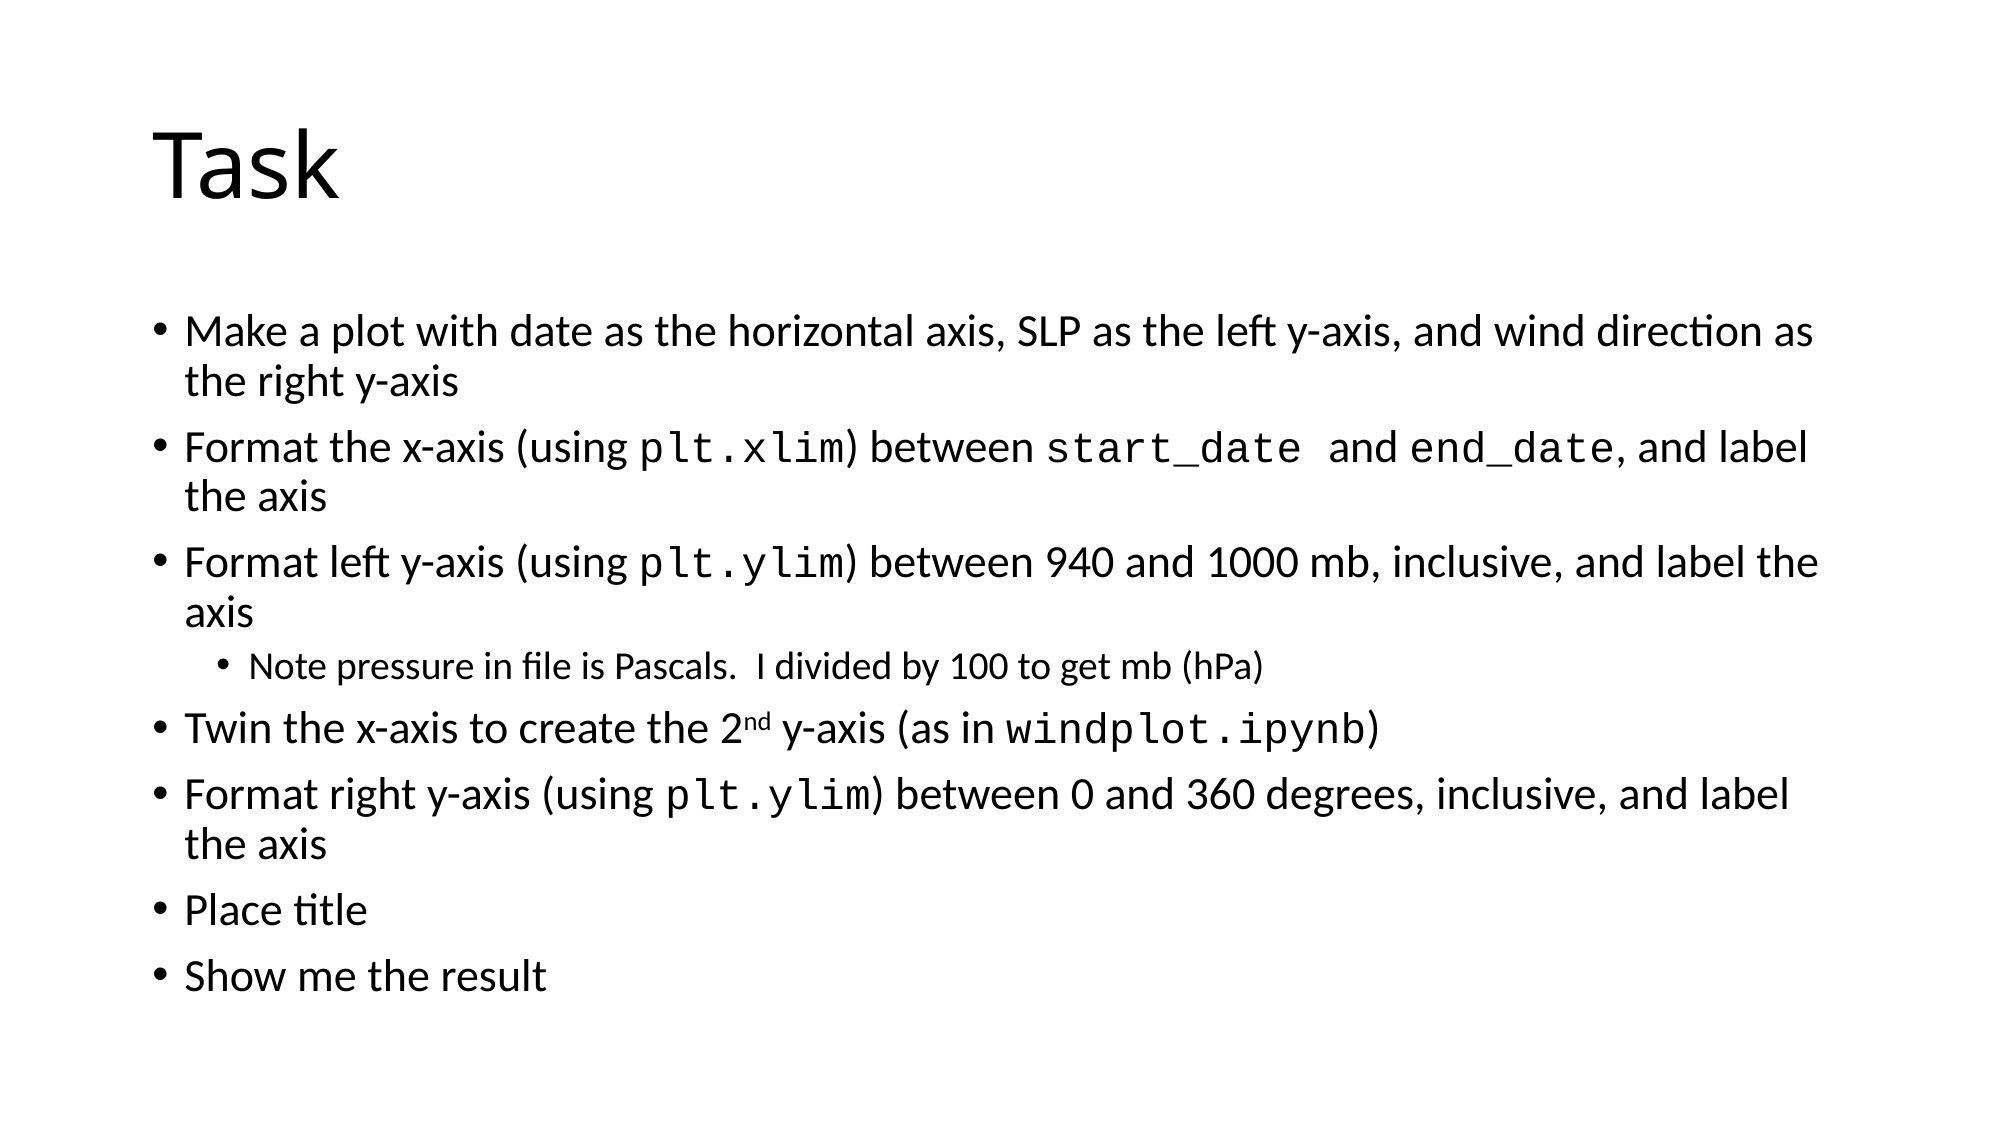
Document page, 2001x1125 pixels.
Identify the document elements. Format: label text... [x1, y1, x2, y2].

title Task [137, 59, 1863, 278]
list Make a plot with date as the horizontal axis, SLP as the left y-axis, and wind direction as the right y-axis Format the x-axis (using plt.xlim) between start_date and end_date, and label the axis Format left y-axis (using plt.ylim) between 940 and 1000 mb, inclusive, and label the axis Note pressure in file is Pascals. I divided by 100 to get mb (hPa) Twin the x-axis to create the 2nd y-axis (as in windplot.ipynb) Format right y-axis (using plt.ylim) between 0 and 360 degrees, inclusive, and label the axis Place title Show me the result [137, 299, 1863, 1014]
